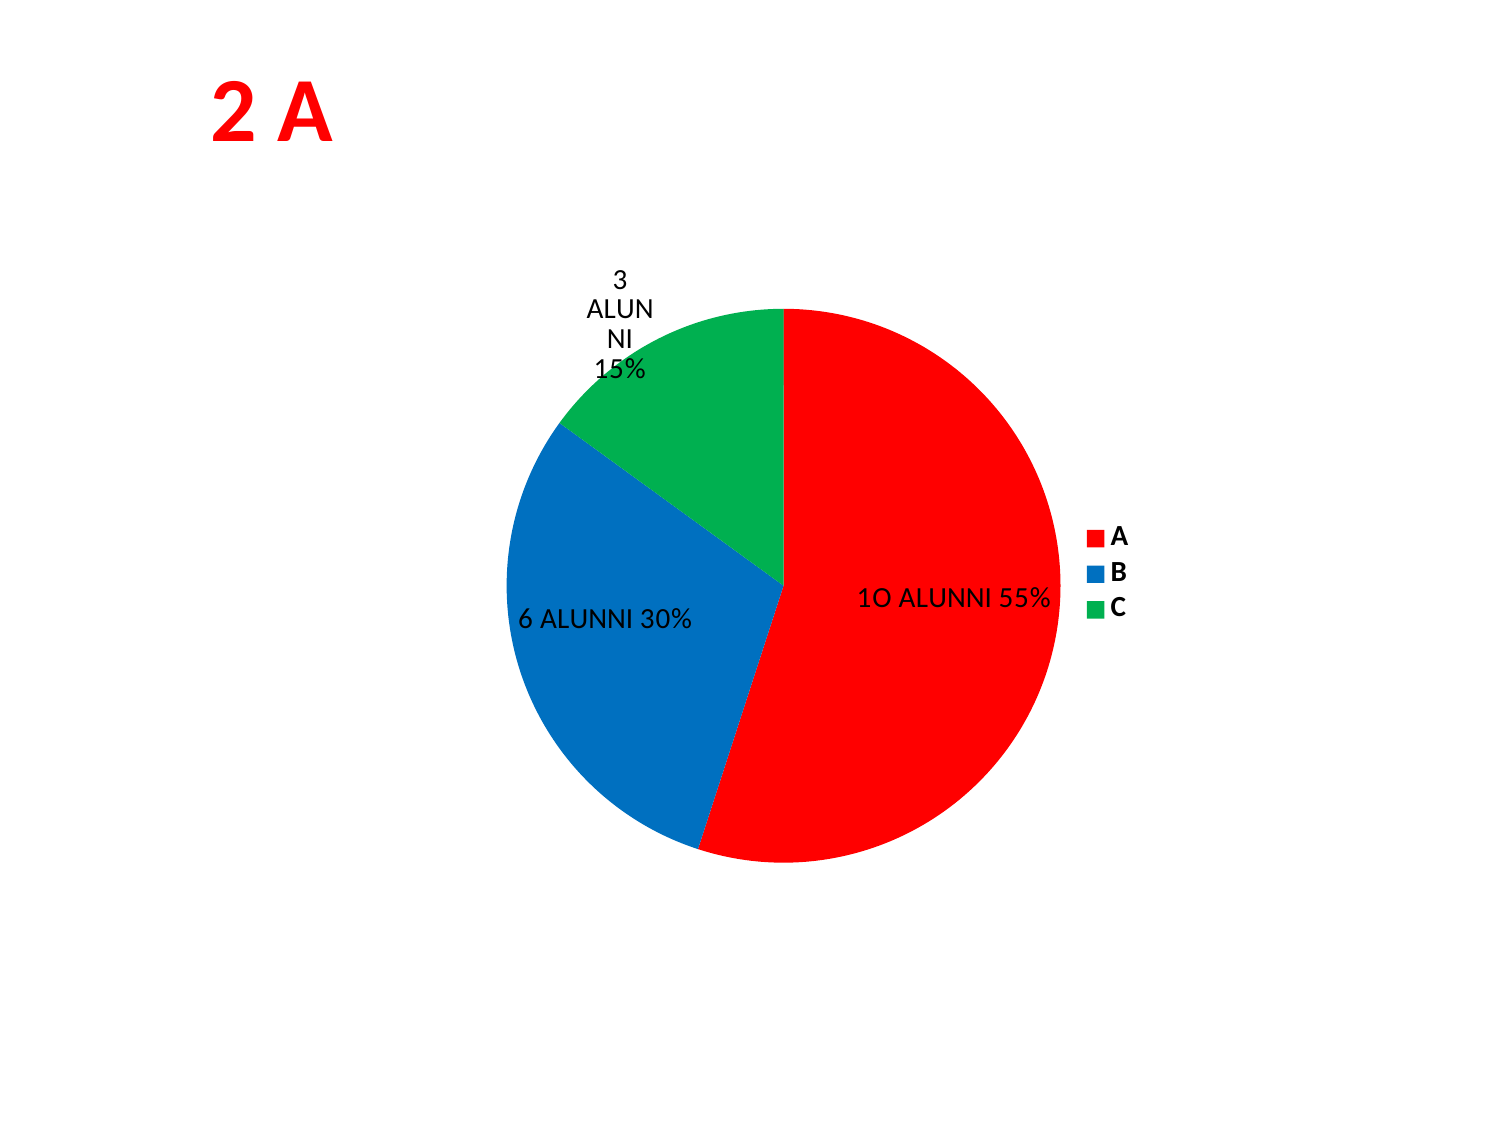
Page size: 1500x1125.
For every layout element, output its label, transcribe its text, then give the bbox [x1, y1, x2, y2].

chart [312, 266, 1152, 882]
text_box 2 A [123, 42, 420, 168]
